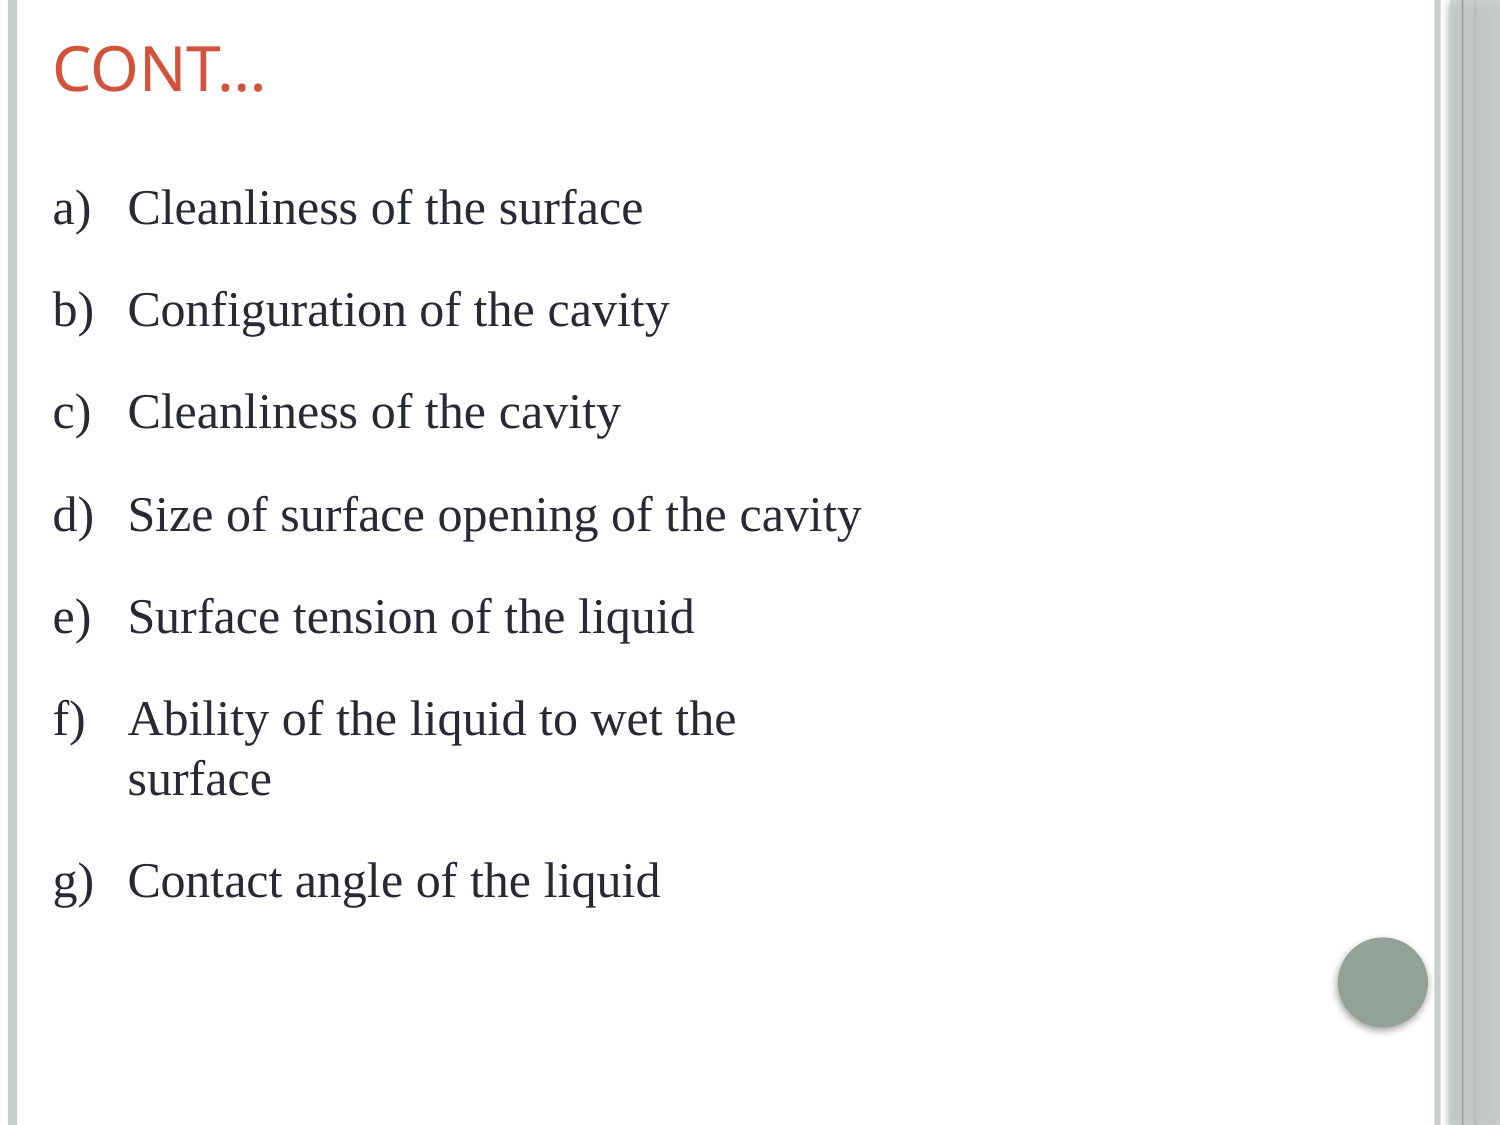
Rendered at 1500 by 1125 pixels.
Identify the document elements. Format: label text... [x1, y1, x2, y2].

text_box Cleanliness of the surface Configuration of the cavity Cleanliness of the cavity Size of surface opening of the cavity Surface tension of the liquid Ability of the liquid to wet the surface Contact angle of the liquid [50, 172, 894, 908]
title Cont… [50, 0, 300, 105]
